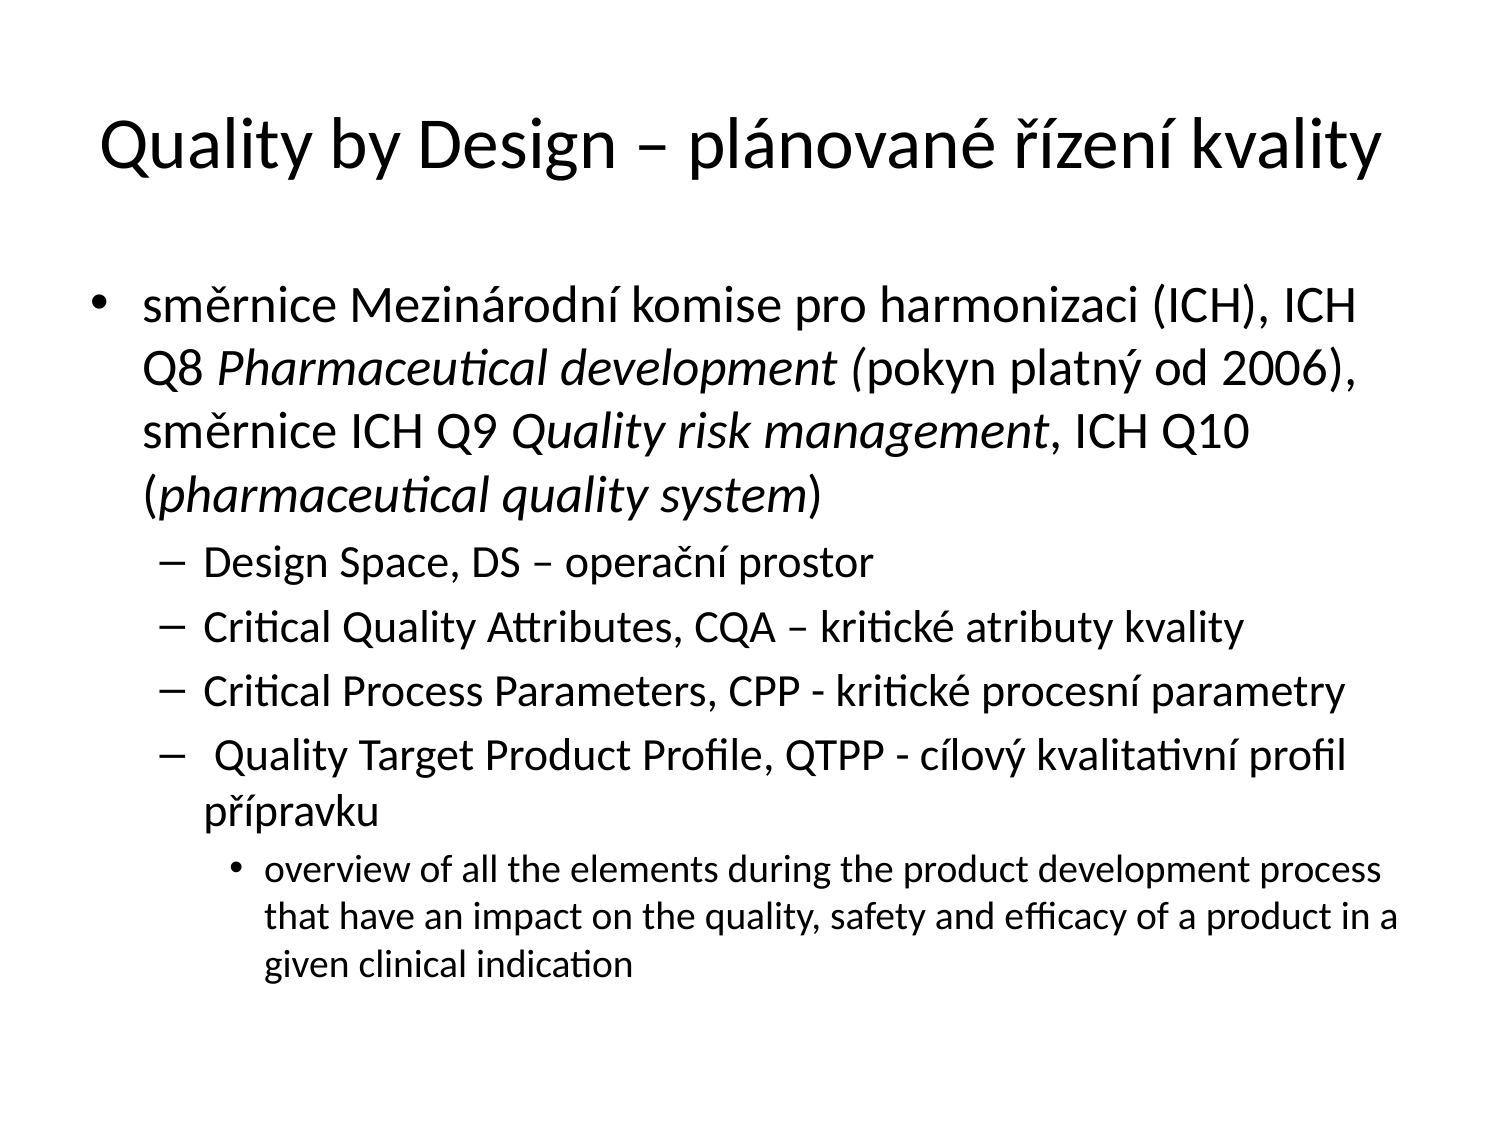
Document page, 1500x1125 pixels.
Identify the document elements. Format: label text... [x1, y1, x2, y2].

list směrnice Mezinárodní komise pro harmonizaci (ICH), ICH Q8 Pharmaceutical development (pokyn platný od 2006), směrnice ICH Q9 Quality risk management, ICH Q10 (pharmaceutical quality system) Design Space, DS – operační prostor Critical Quality Attributes, CQA – kritické atributy kvality Critical Process Parameters, CPP - kritické procesní parametry Quality Target Product Profile, QTPP - cílový kvalitativní profil přípravku overview of all the elements during the product development process that have an impact on the quality, safety and efficacy of a product in a given clinical indication [75, 262, 1425, 1005]
title Quality by Design – plánované řízení kvality [75, 45, 1425, 233]
